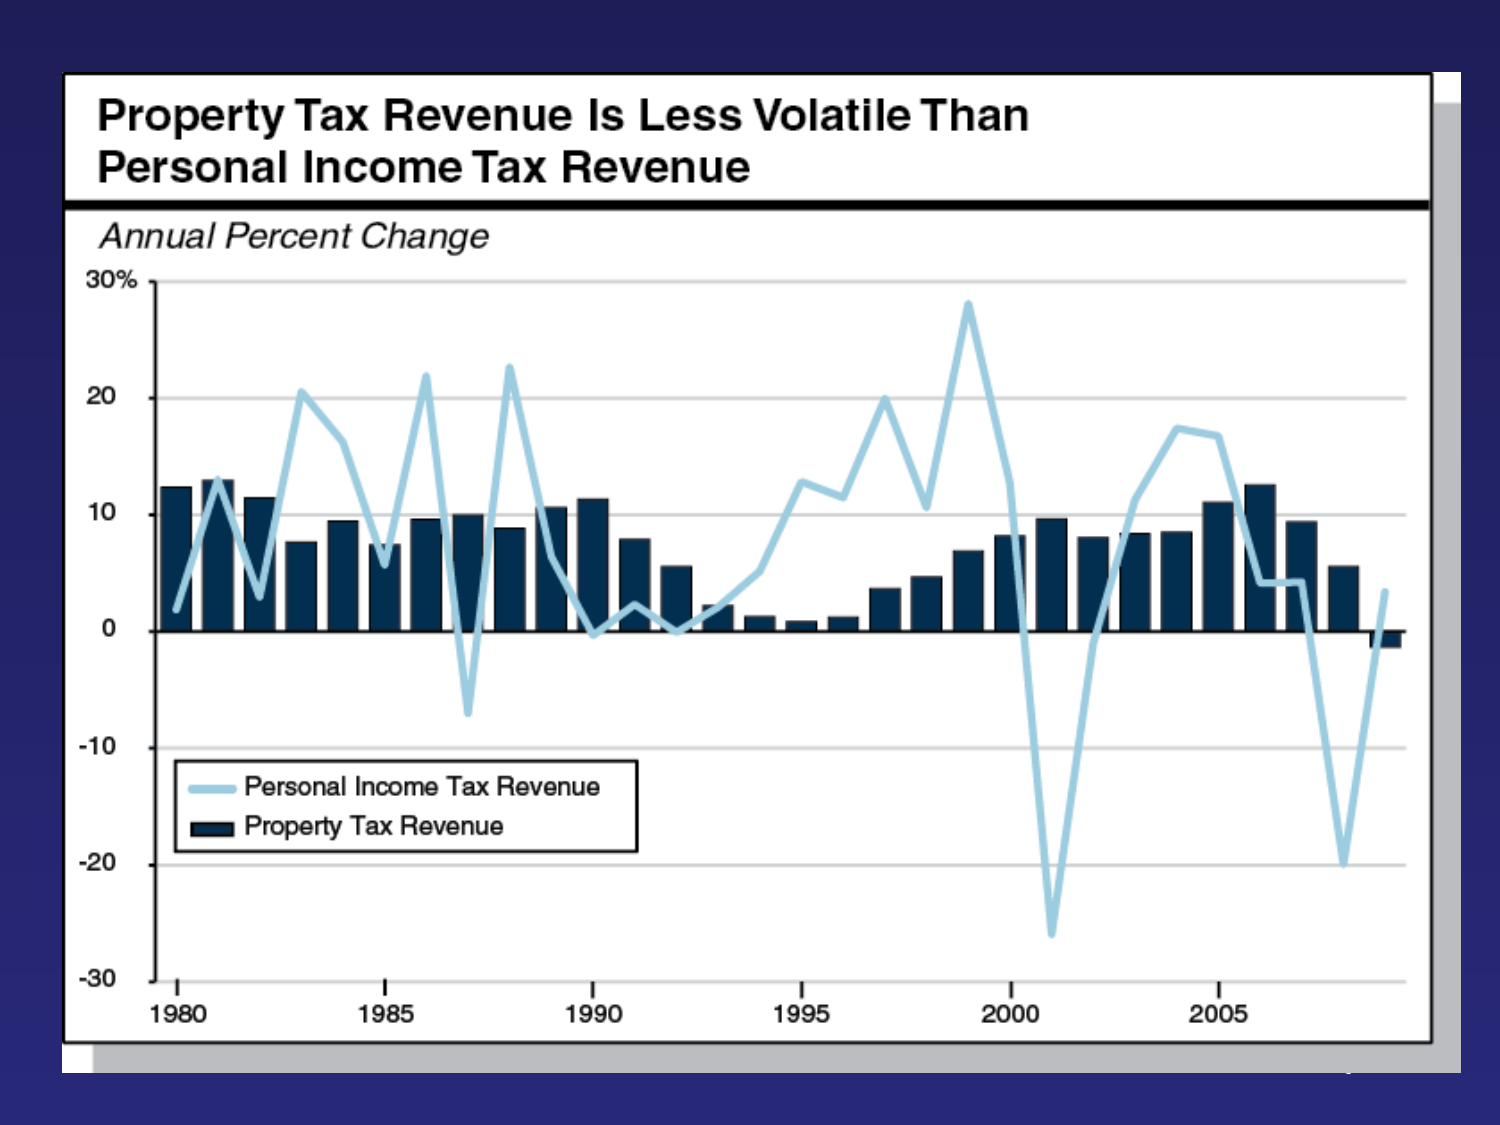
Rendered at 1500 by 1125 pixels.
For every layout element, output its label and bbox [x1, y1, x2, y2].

picture [62, 72, 1461, 1074]
